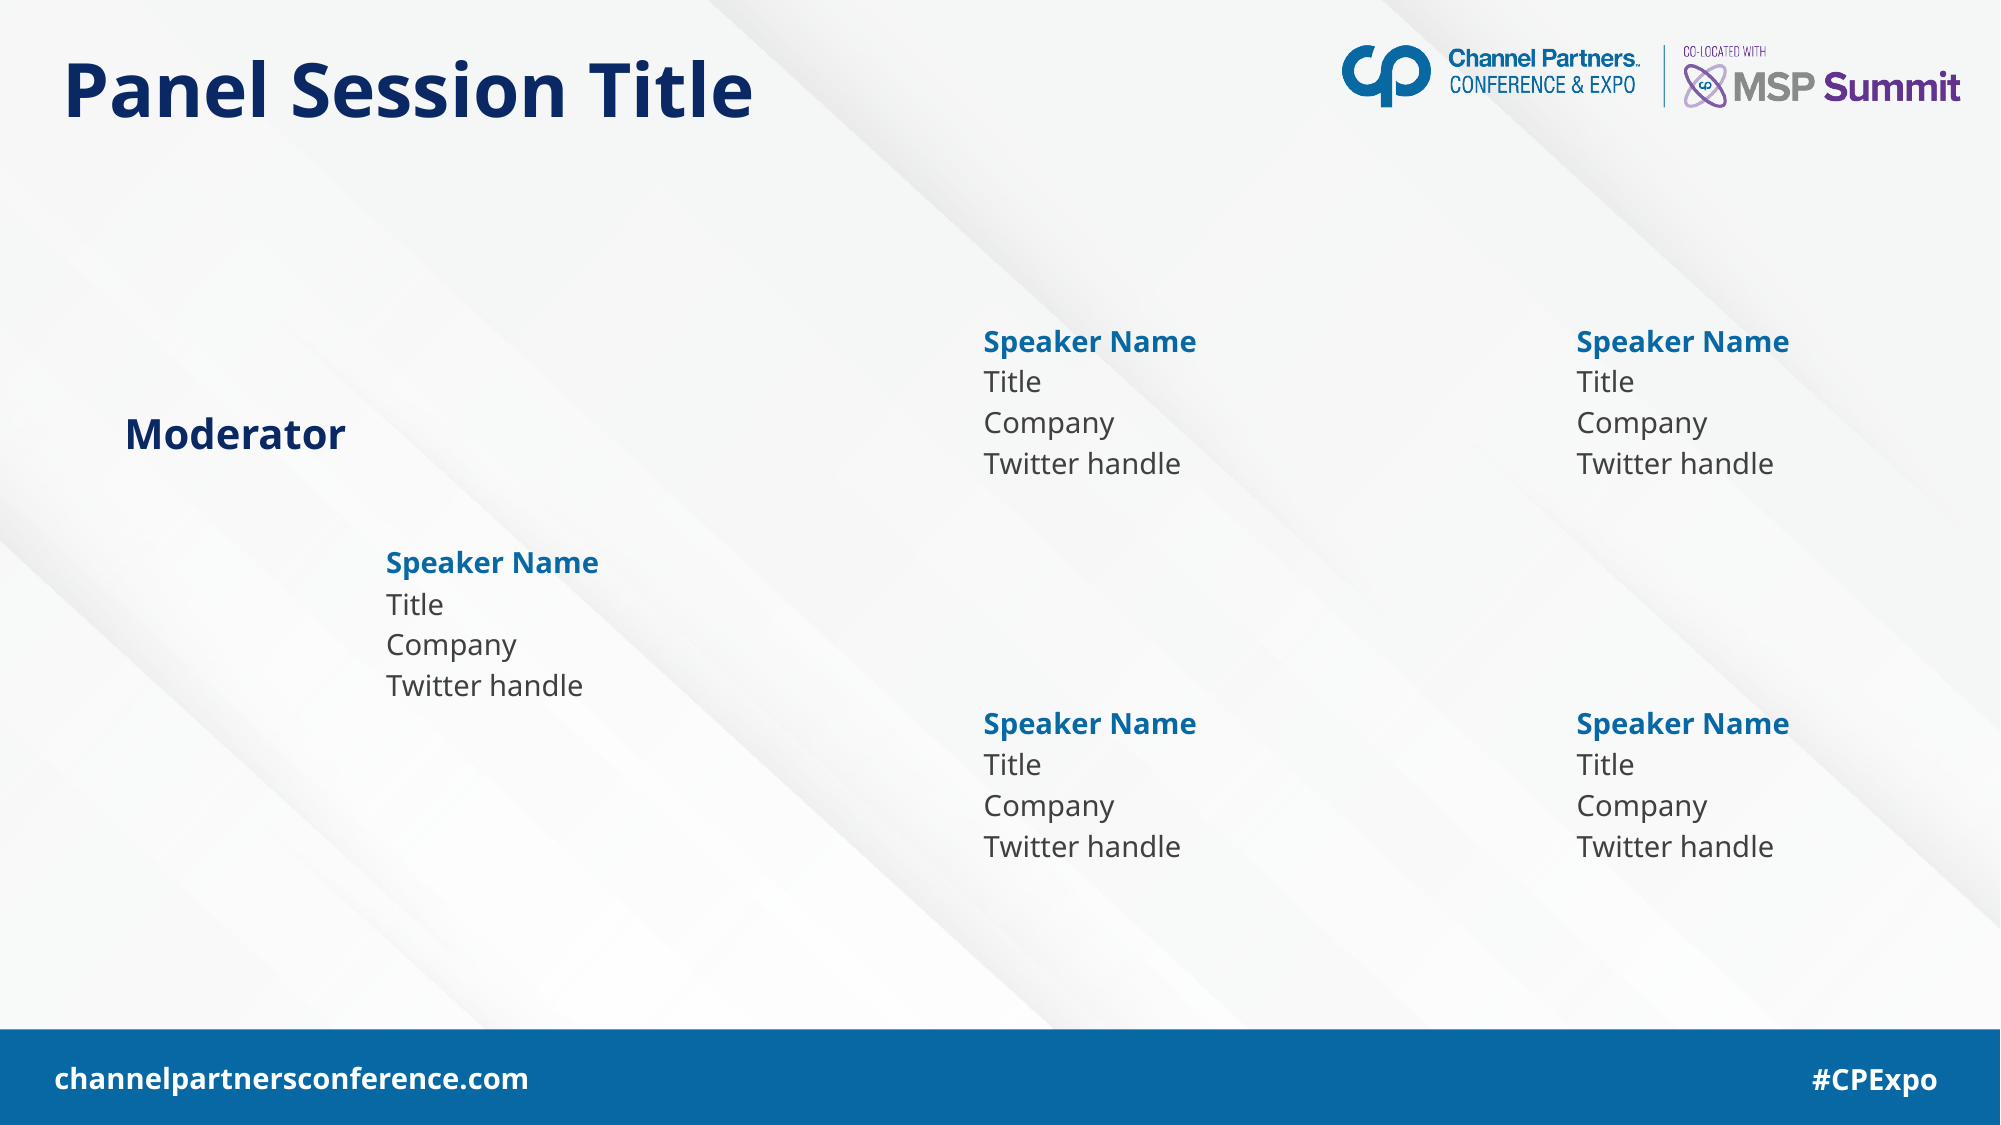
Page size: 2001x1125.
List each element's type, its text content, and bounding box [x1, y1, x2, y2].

text_box Speaker Name Title Company Twitter handle [964, 283, 1304, 521]
text_box Speaker Name Title Company Twitter handle [1557, 665, 2000, 903]
picture [0, 0, 2001, 1125]
text_box Moderator [32, 407, 439, 463]
text_box Speaker Name Title Company Twitter handle [1557, 283, 2000, 521]
text_box Speaker Name Title Company Twitter handle [367, 505, 830, 743]
title Panel Session Title [62, 42, 1453, 201]
text_box Speaker Name Title Company Twitter handle [964, 665, 1304, 903]
